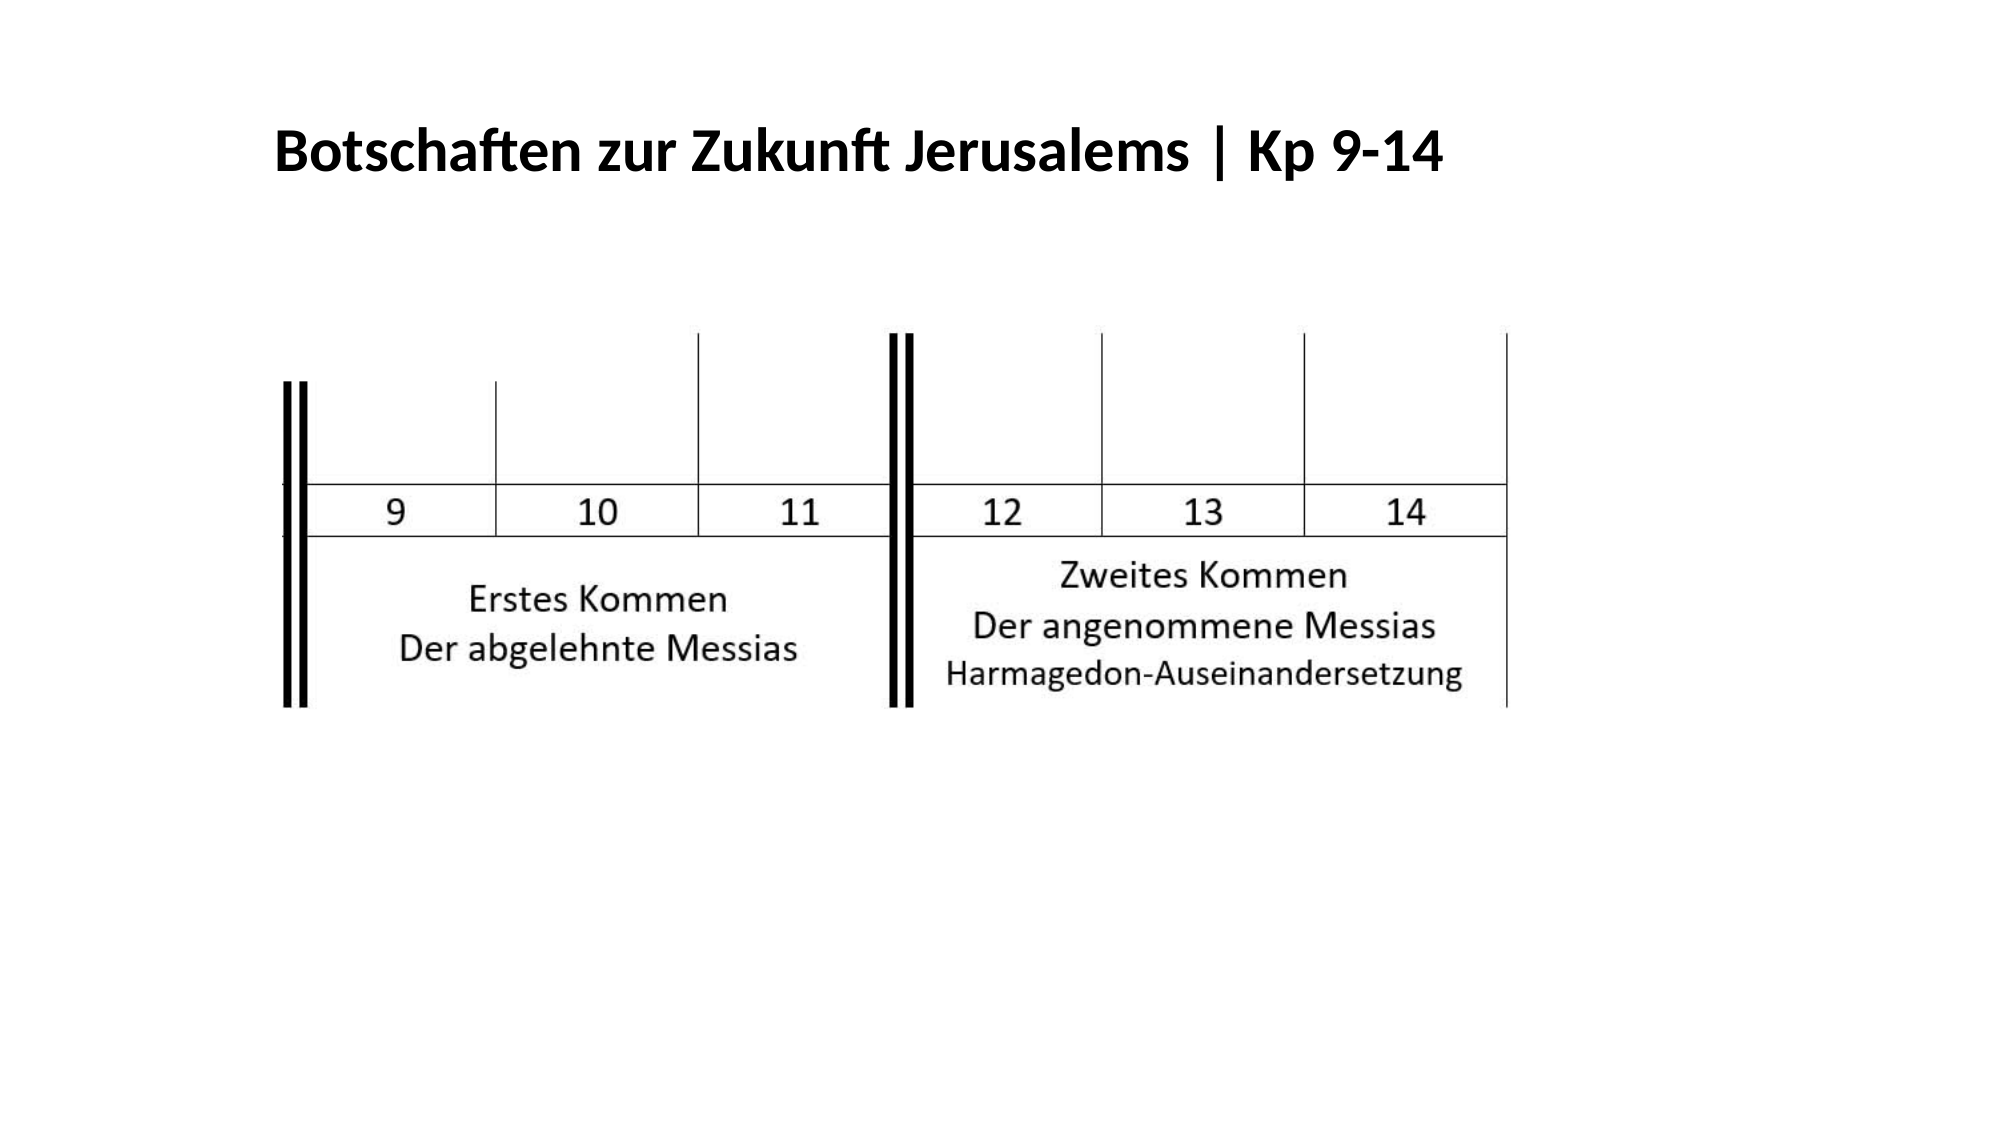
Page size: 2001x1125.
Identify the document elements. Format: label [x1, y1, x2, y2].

picture [0, 0, 1541, 1125]
